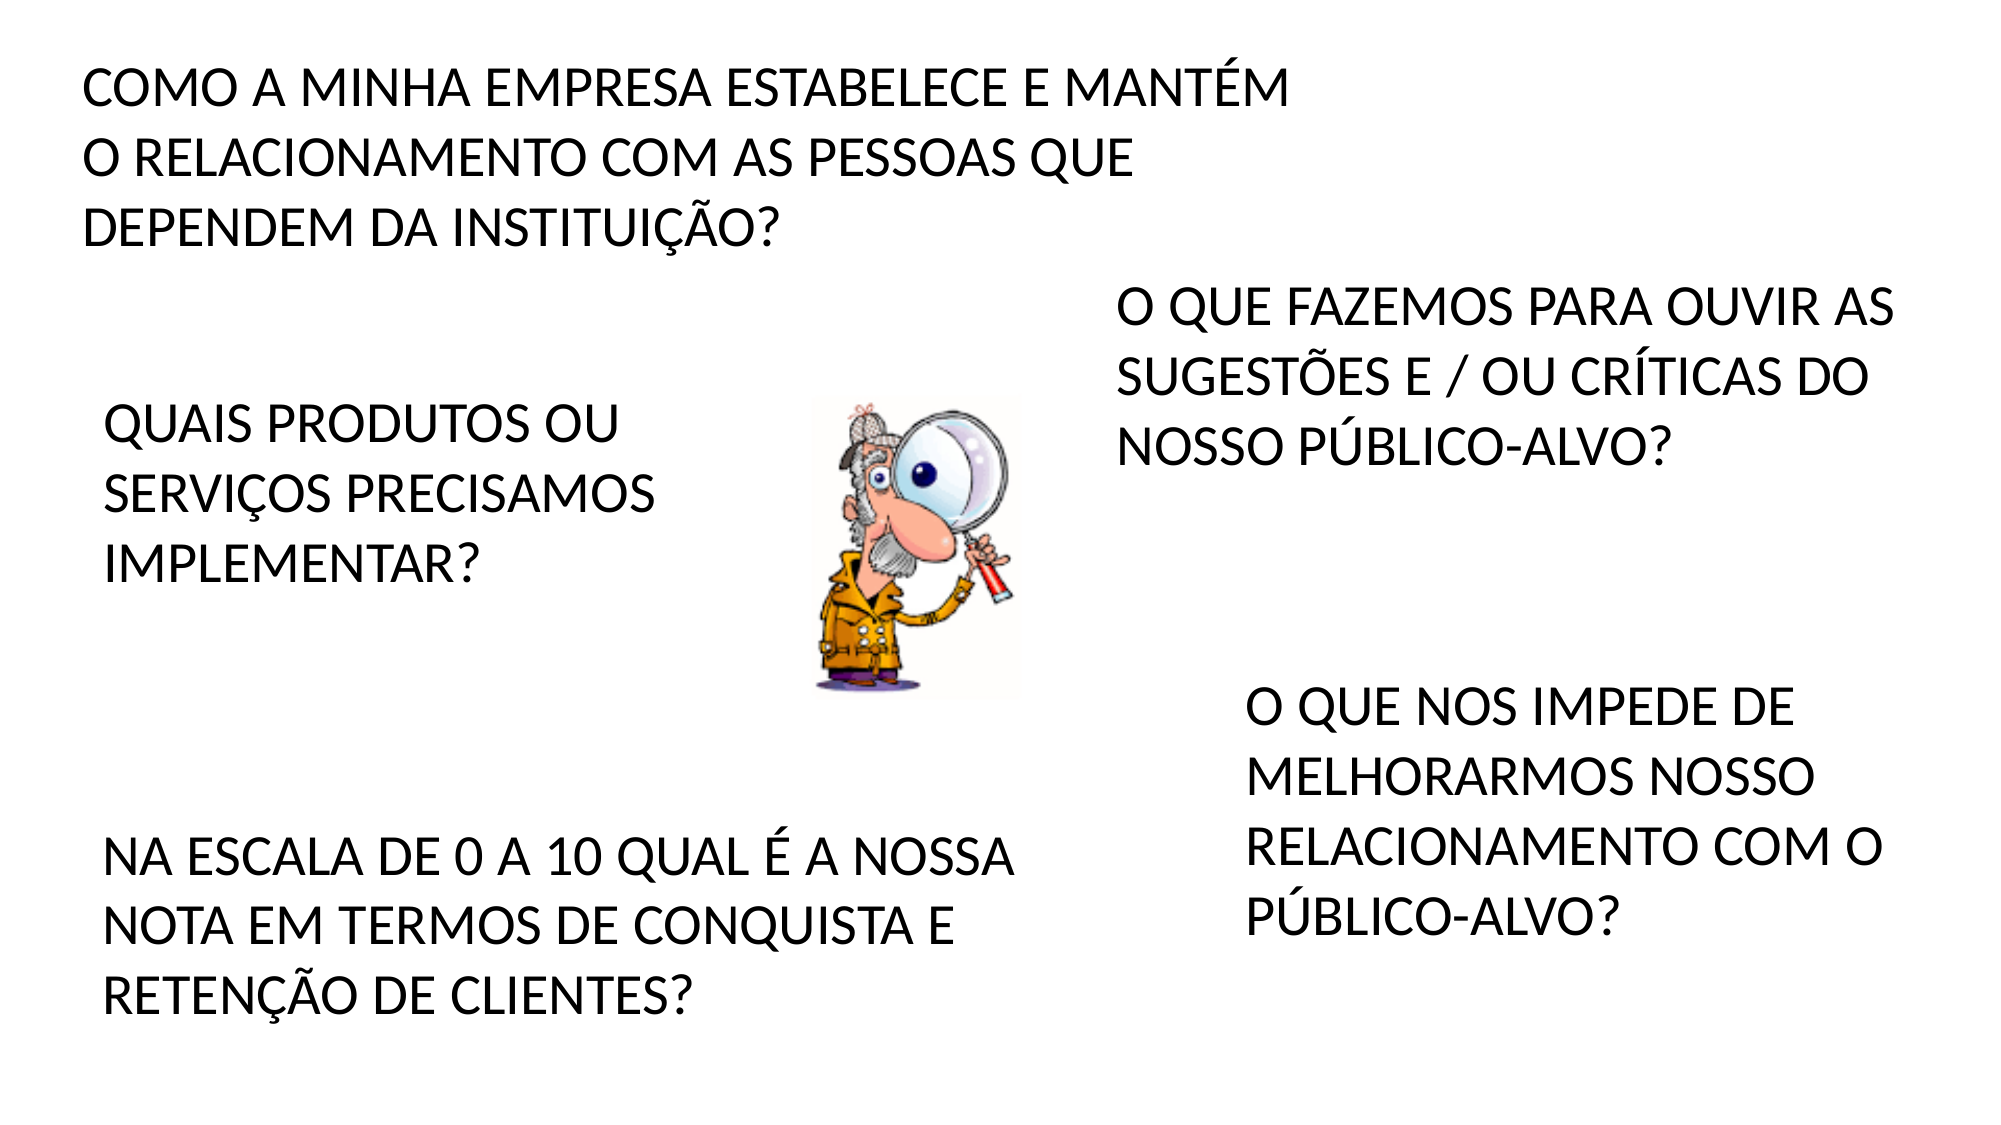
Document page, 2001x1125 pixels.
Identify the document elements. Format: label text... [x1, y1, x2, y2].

text_box QUAIS PRODUTOS OU SERVIÇOS PRECISAMOS IMPLEMENTAR? [88, 376, 606, 602]
text_box O QUE FAZEMOS PARA OUVIR AS SUGESTÕES E / OU CRÍTICAS DO NOSSO PÚBLICO-ALVO? [1101, 259, 1933, 485]
text_box O QUE NOS IMPEDE DE MELHORARMOS NOSSO RELACIONAMENTO COM O PÚBLICO-ALVO? [1230, 660, 1956, 955]
text_box NA ESCALA DE 0 A 10 QUAL É A NOSSA NOTA EM TERMOS DE CONQUISTA E RETENÇÃO DE CLIENTES? [87, 809, 1058, 1034]
text_box COMO A MINHA EMPRESA ESTABELECE E MANTÉM O RELACIONAMENTO COM AS PESSOAS QUE DEPENDEM DA INSTITUIÇÃO? [67, 40, 1325, 265]
picture [606, 376, 1232, 727]
